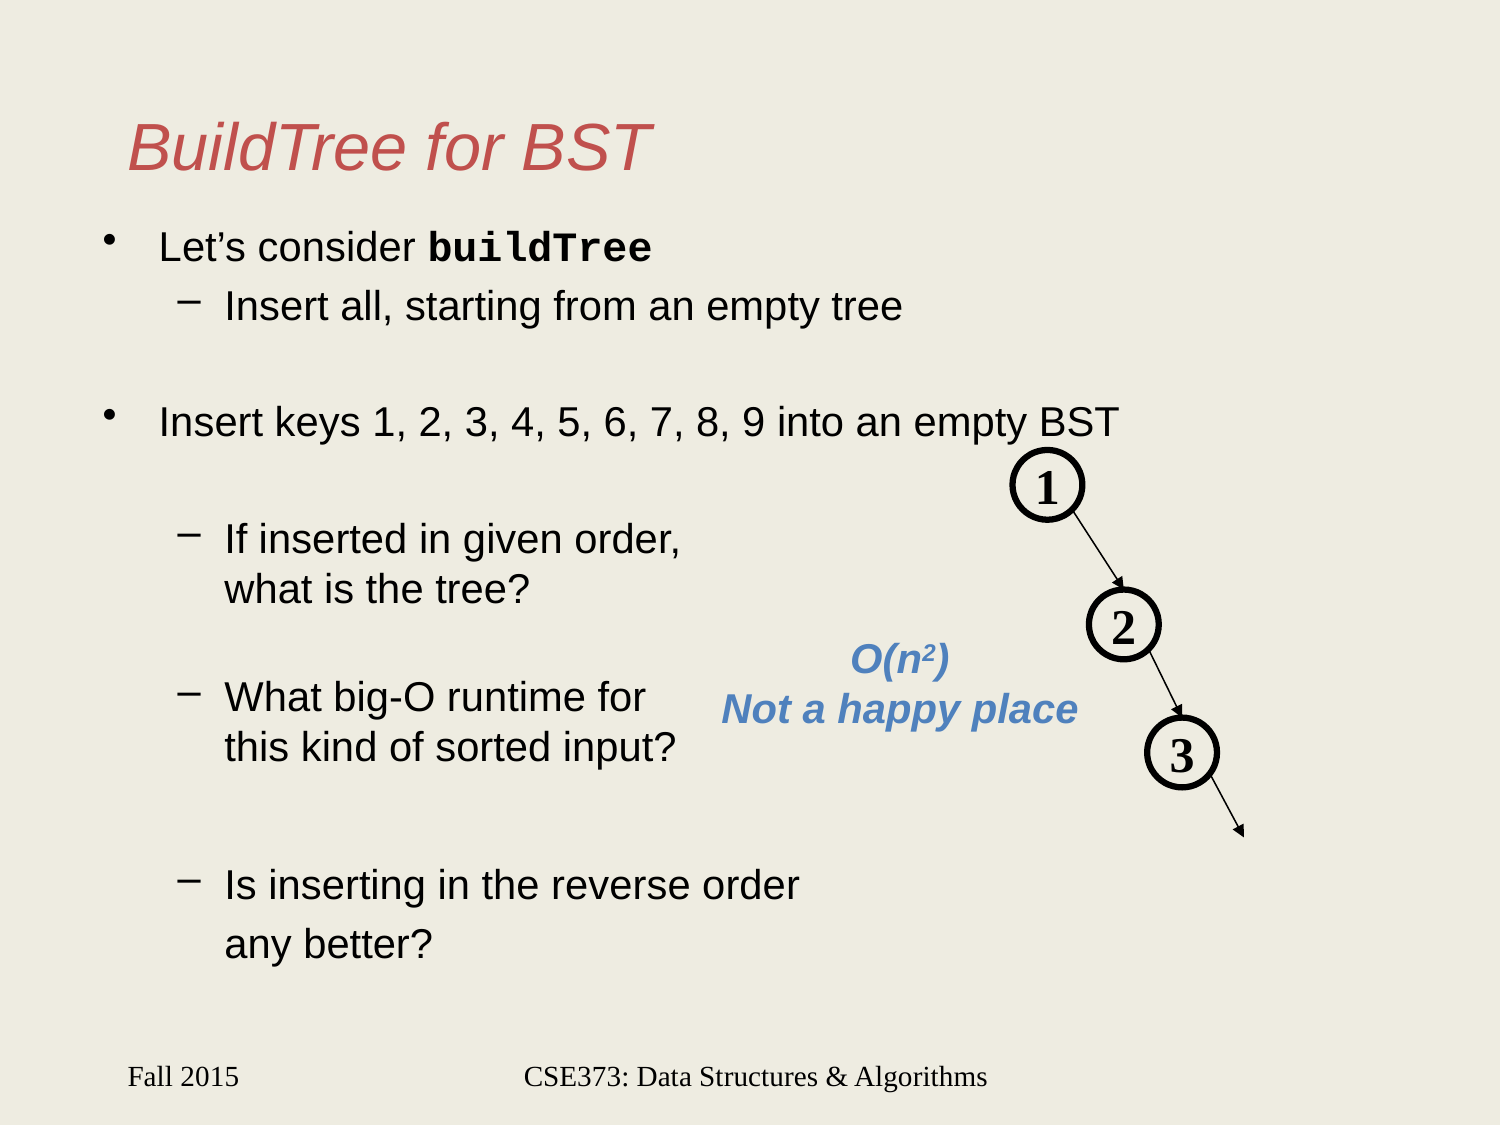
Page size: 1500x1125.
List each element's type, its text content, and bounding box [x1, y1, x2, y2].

slide_number Fall 2015 [112, 1049, 426, 1125]
footer CSE373: Data Structures & Algorithms [474, 1049, 1038, 1125]
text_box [1012, 449, 1245, 838]
list Let’s consider buildTree Insert all, starting from an empty tree Insert keys 1, 2, 3, 4, 5, 6, 7, 8, 9 into an empty BST If inserted in given order, what is the tree? What big-O runtime for this kind of sorted input? Is inserting in the reverse order any better? [87, 212, 1438, 1001]
text_box O(n2) Not a happy place [699, 624, 1007, 740]
title BuildTree for BST [112, 49, 1388, 212]
